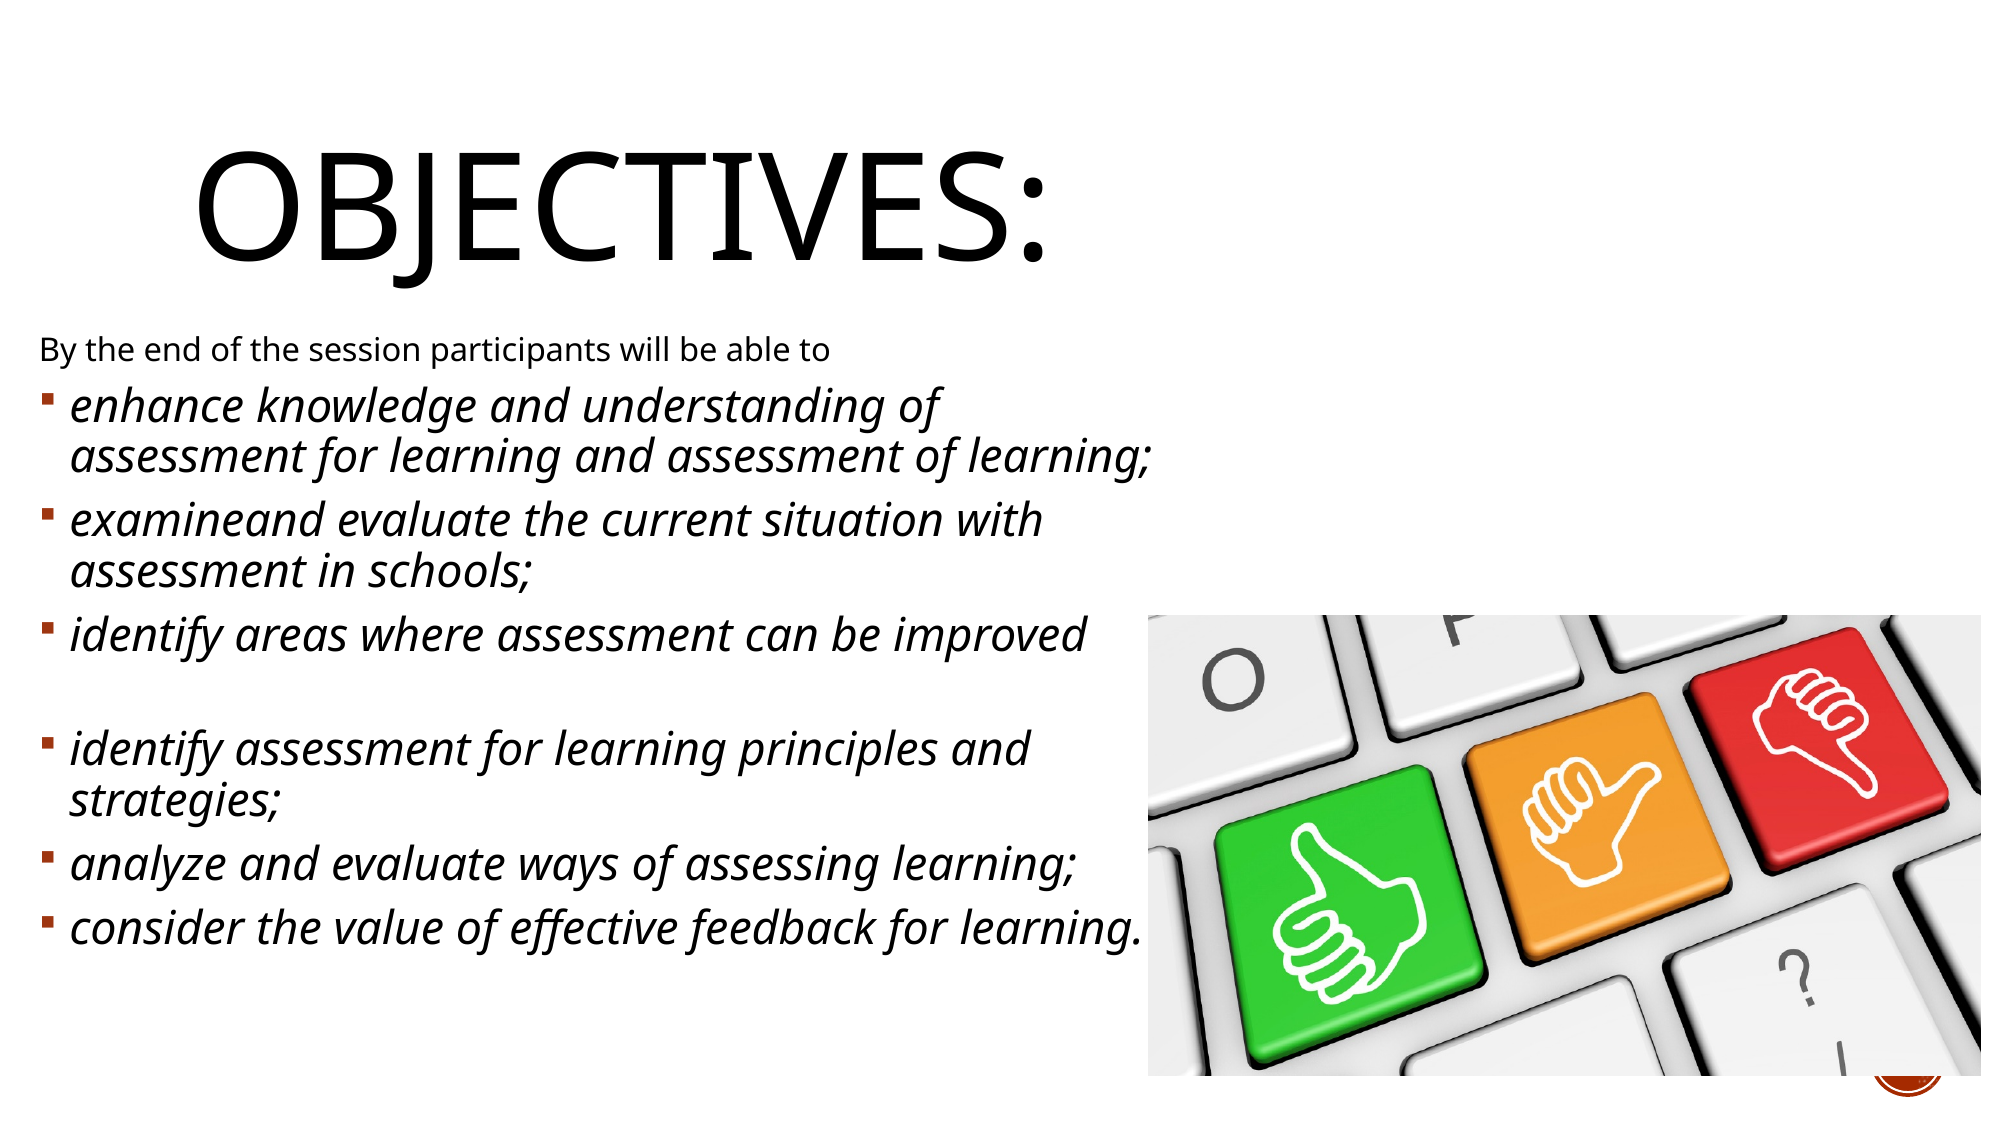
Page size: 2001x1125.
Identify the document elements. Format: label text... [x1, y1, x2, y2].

list By the end of the session participants will be able to enhance knowledge and understanding of assessment for learning and assessment of learning; examineand evaluate the current situation with assessment in schools; identify areas where assessment can be improved identify assessment for learning principles and strategies; analyze and evaluate ways of assessing learning; consider the value of effective feedback for learning. [23, 325, 1190, 985]
title Objectives: [175, 79, 1826, 344]
picture [1148, 615, 1981, 1076]
